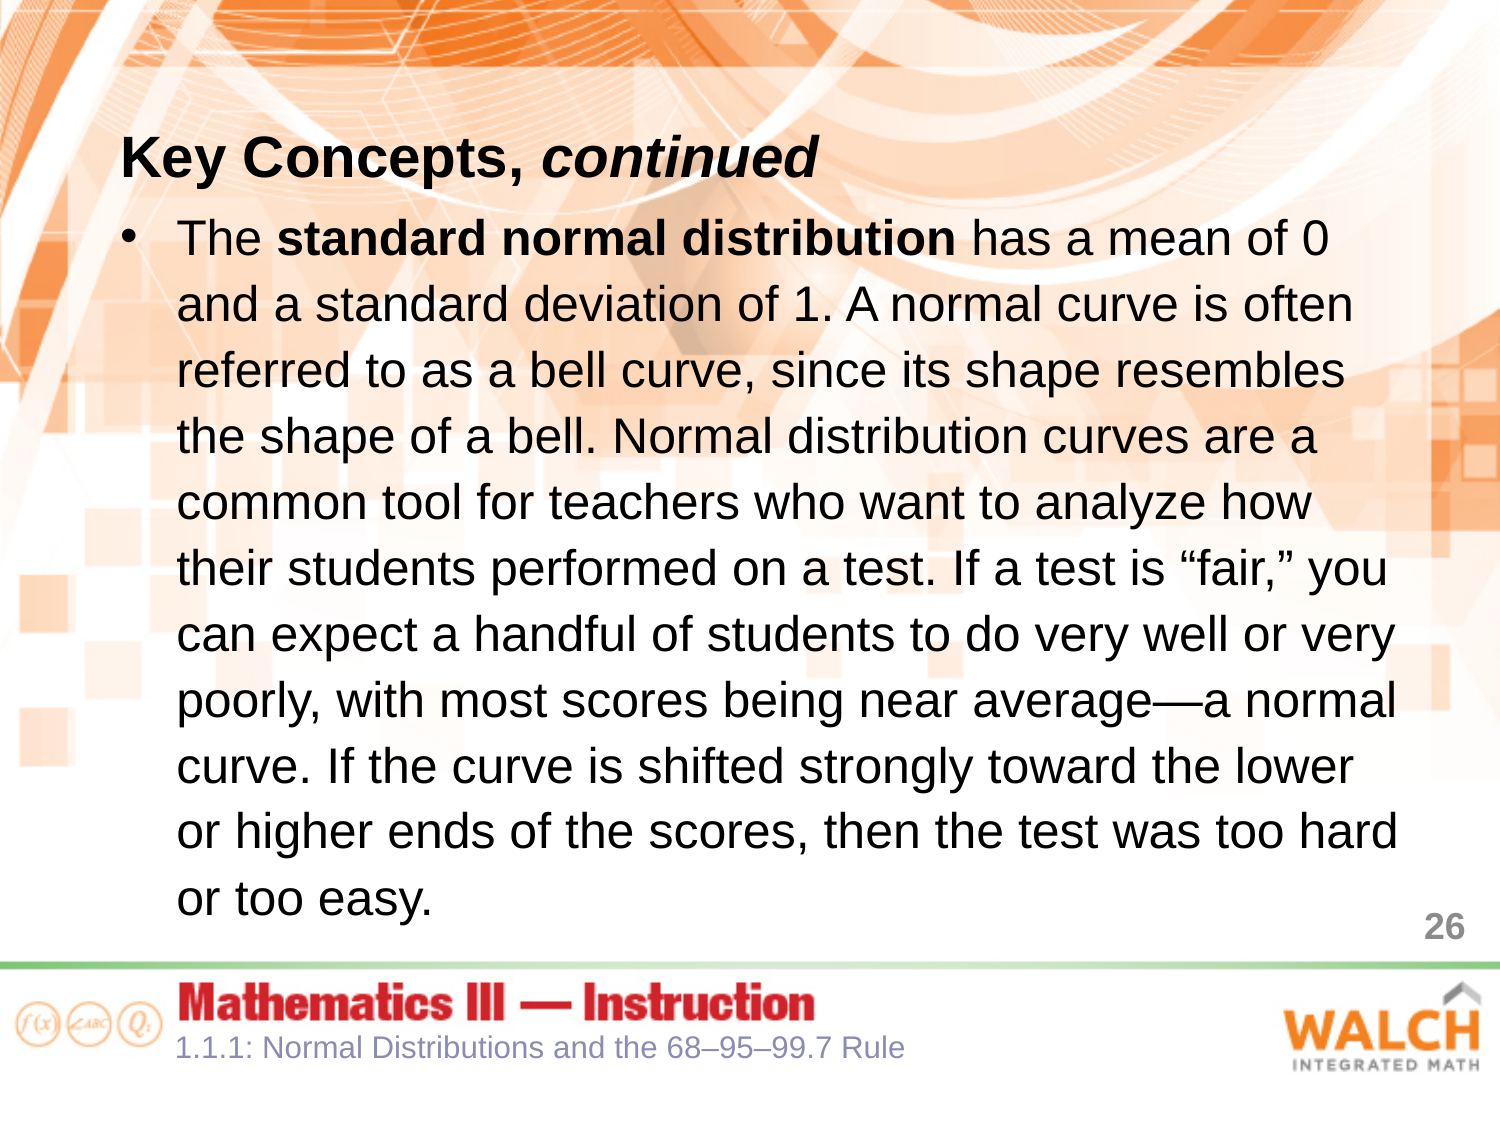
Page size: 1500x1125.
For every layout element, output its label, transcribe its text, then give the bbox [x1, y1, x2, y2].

slide_number 26 [1361, 901, 1481, 949]
picture [0, 0, 1500, 1091]
subtitle Key Concepts, continued The standard normal distribution has a mean of 0 and a standard deviation of 1. A normal curve is often referred to as a bell curve, since its shape resembles the shape of a bell. Normal distribution curves are a common tool for teachers who want to analyze how their students performed on a test. If a test is “fair,” you can expect a handful of students to do very well or very poorly, with most scores being near average—a normal curve. If the curve is shifted strongly toward the lower or higher ends of the scores, then the test was too hard or too easy. [105, 105, 1424, 965]
footer 1.1.1: Normal Distributions and the 68–95–99.7 Rule [160, 1024, 1102, 1069]
